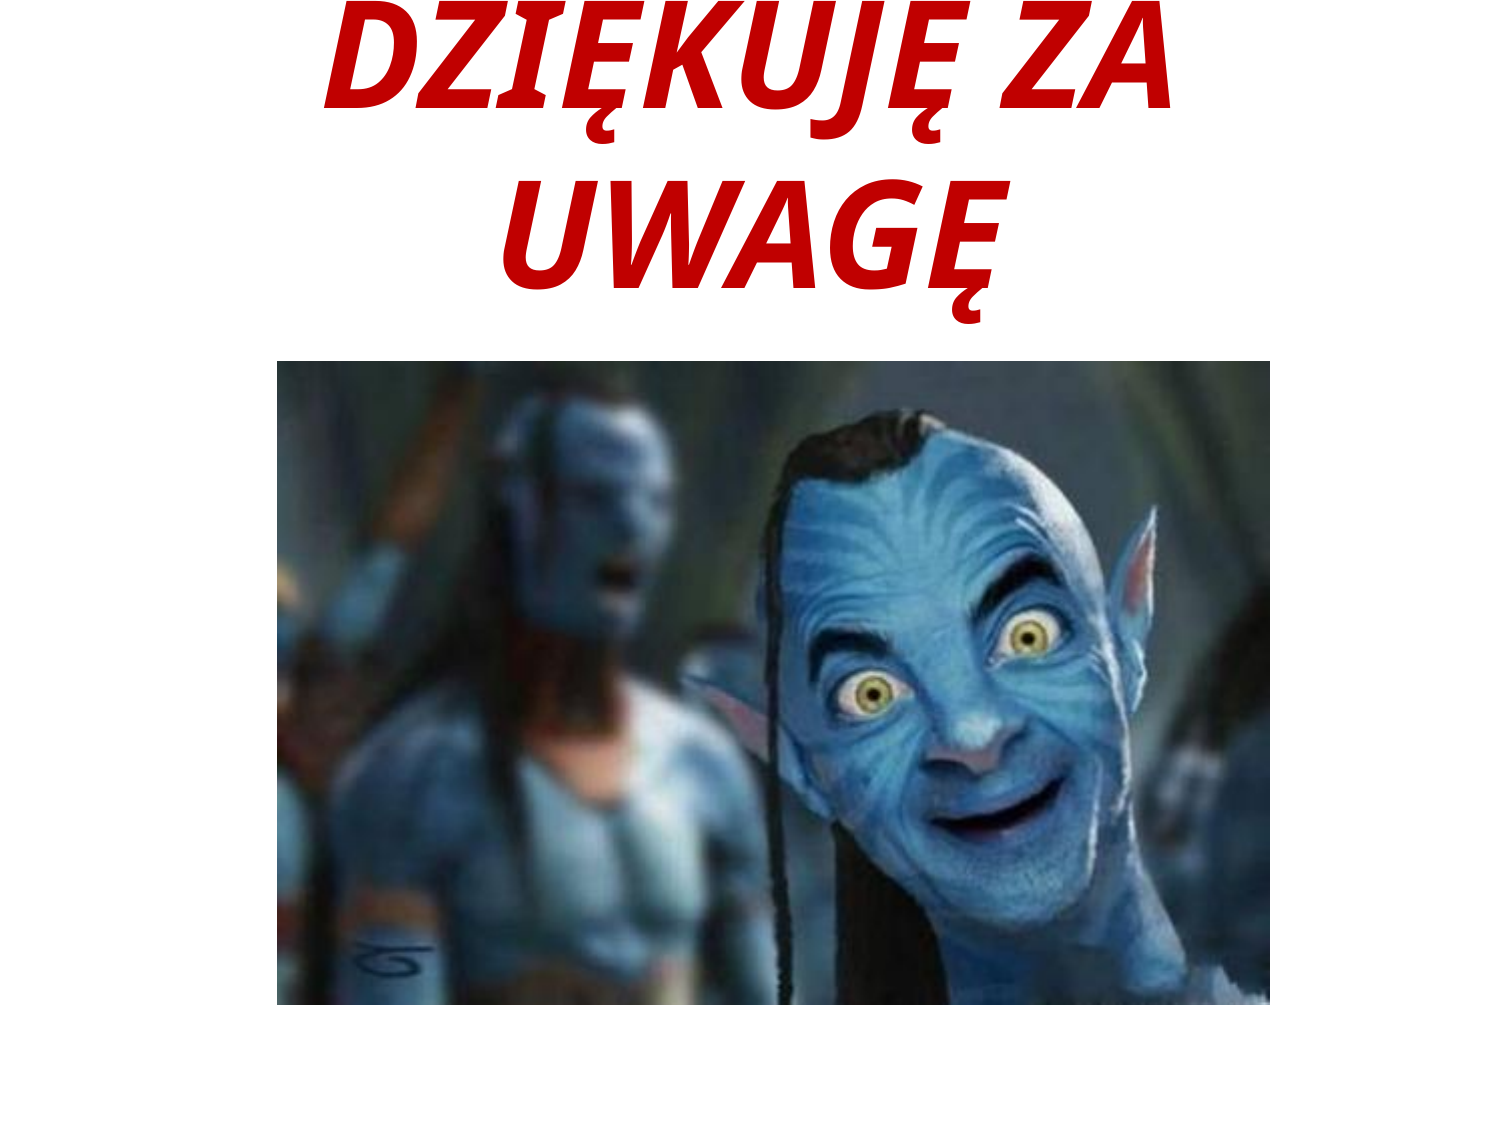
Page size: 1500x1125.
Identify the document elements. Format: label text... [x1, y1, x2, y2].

title DZIĘKUJĘ ZA UWAGĘ [75, 45, 1425, 233]
picture [277, 361, 1270, 1006]
